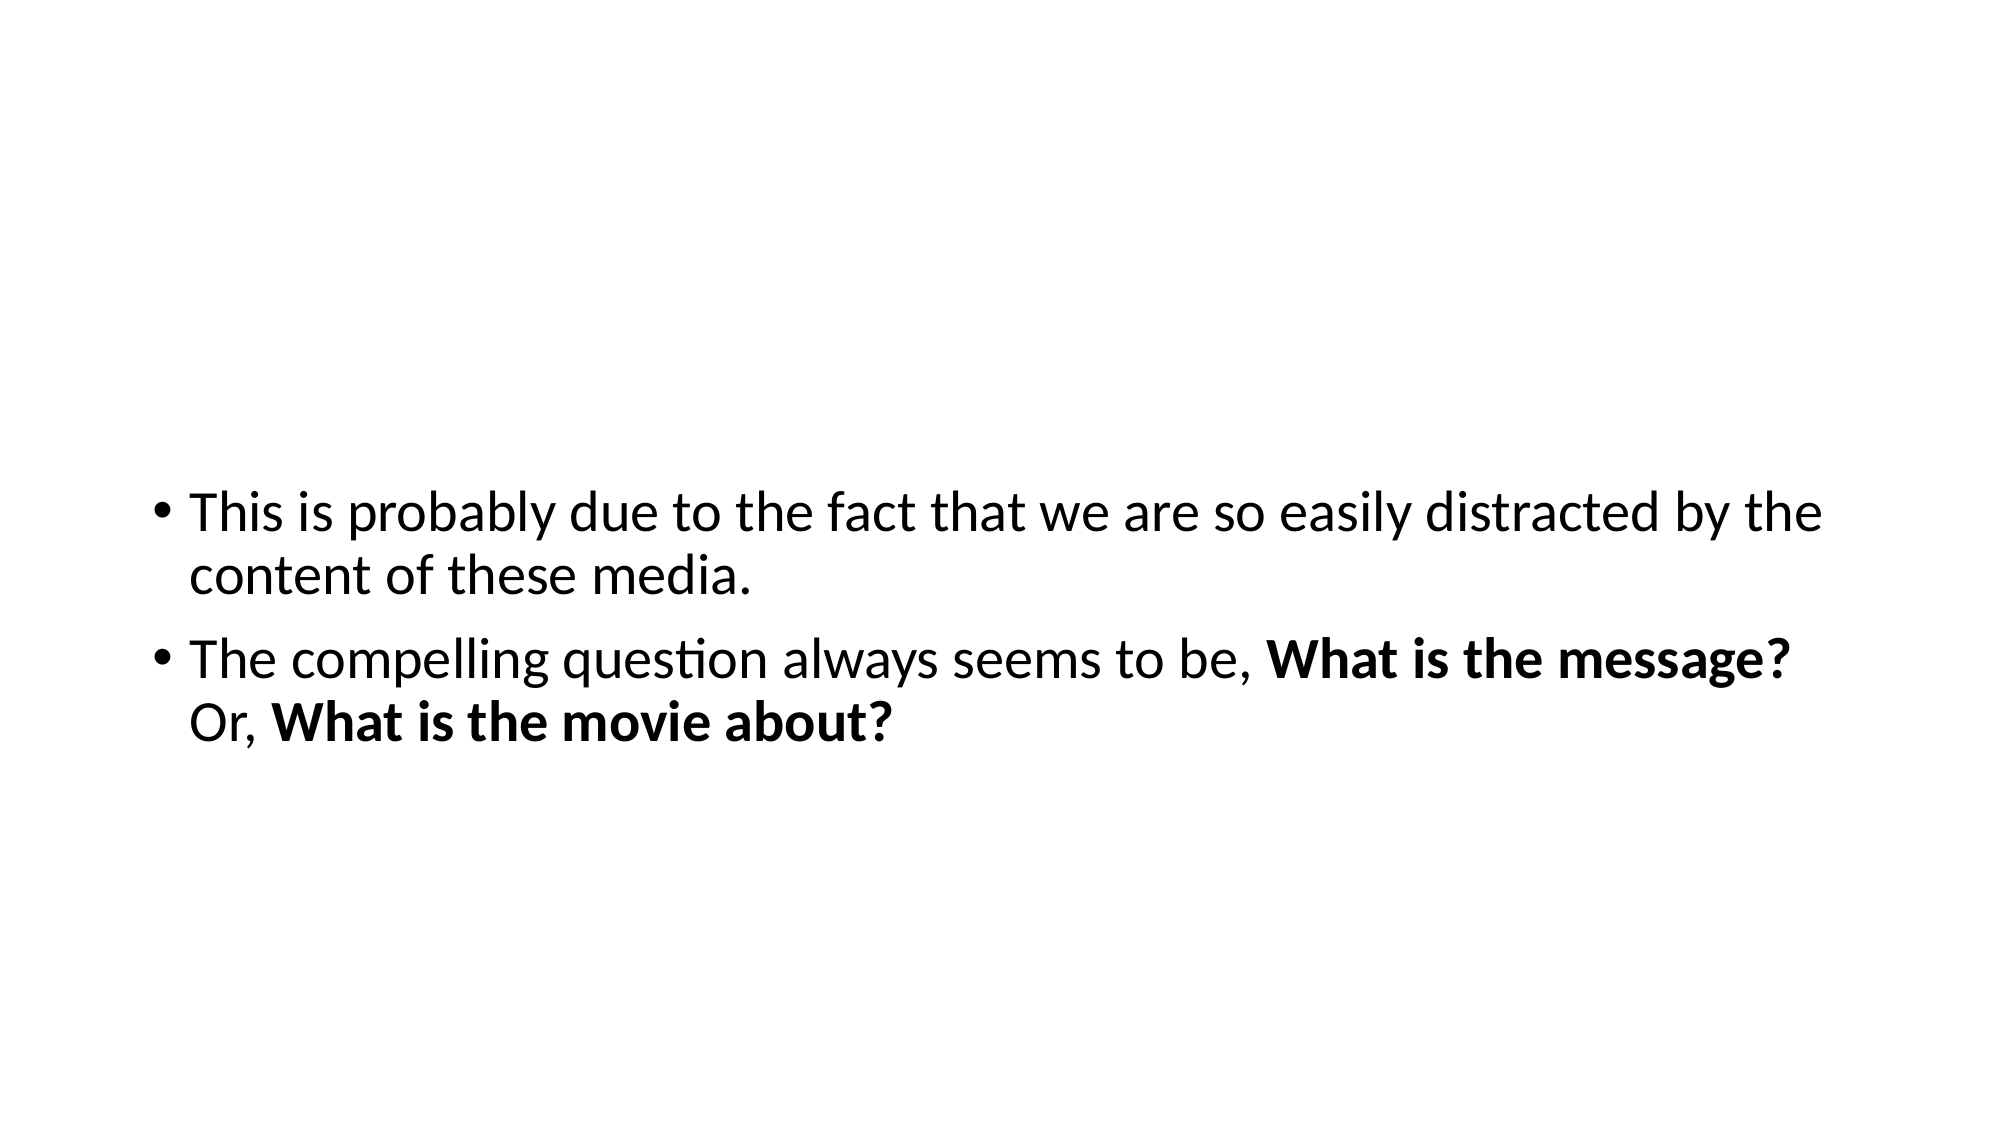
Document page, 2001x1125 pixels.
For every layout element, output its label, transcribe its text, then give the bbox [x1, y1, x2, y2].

list This is probably due to the fact that we are so easily distracted by the content of these media. The compelling question always seems to be, What is the message? Or, What is the movie about? [137, 299, 1863, 1014]
